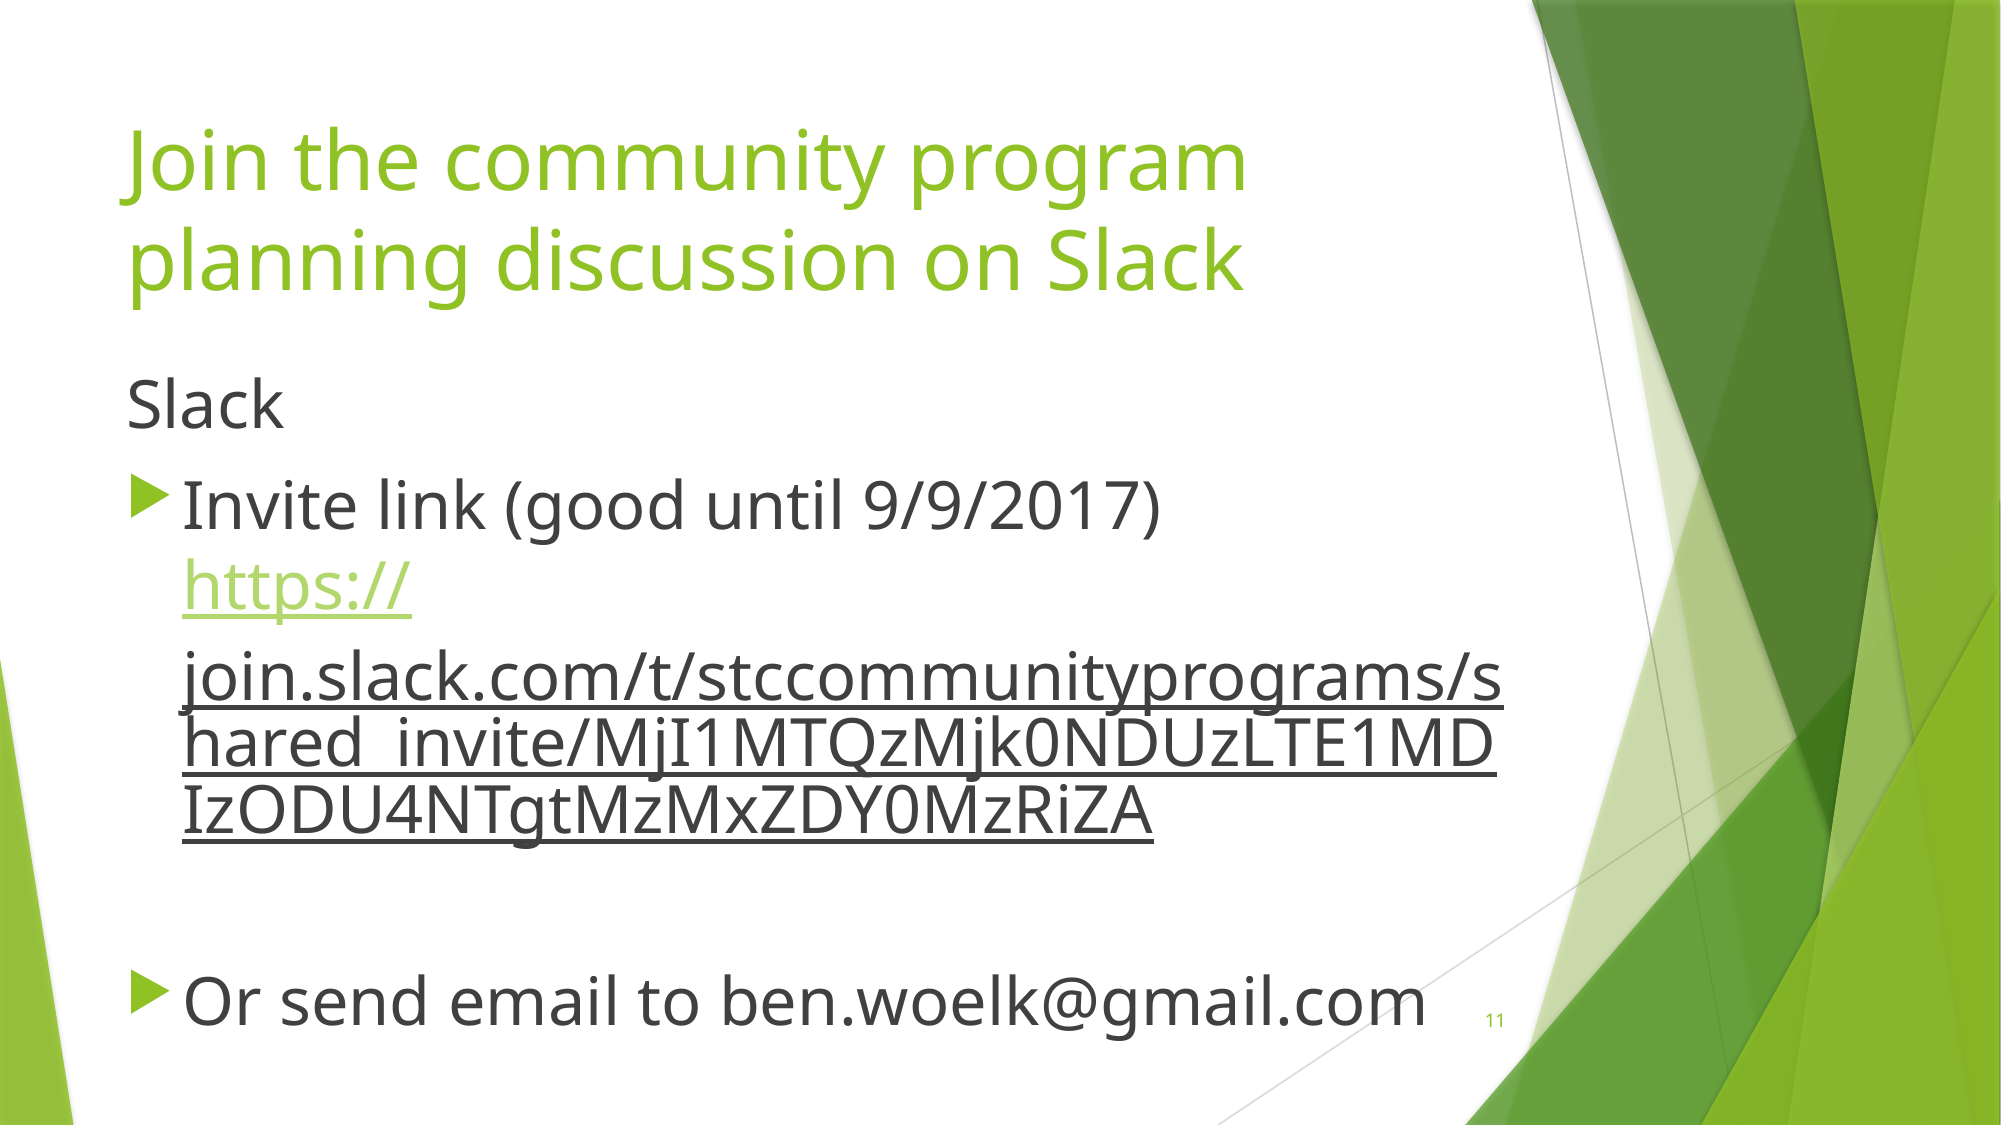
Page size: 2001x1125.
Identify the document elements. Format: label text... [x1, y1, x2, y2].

title Join the community program planning discussion on Slack [111, 99, 1522, 317]
slide_number 11 [1409, 991, 1522, 1051]
list Slack Invite link (good until 9/9/2017) https://join.slack.com/t/stccommunityprograms/shared_invite/MjI1MTQzMjk0NDUzLTE1MDIzODU4NTgtMzMxZDY0MzRiZA Or send email to ben.woelk@gmail.com [111, 354, 1522, 992]
